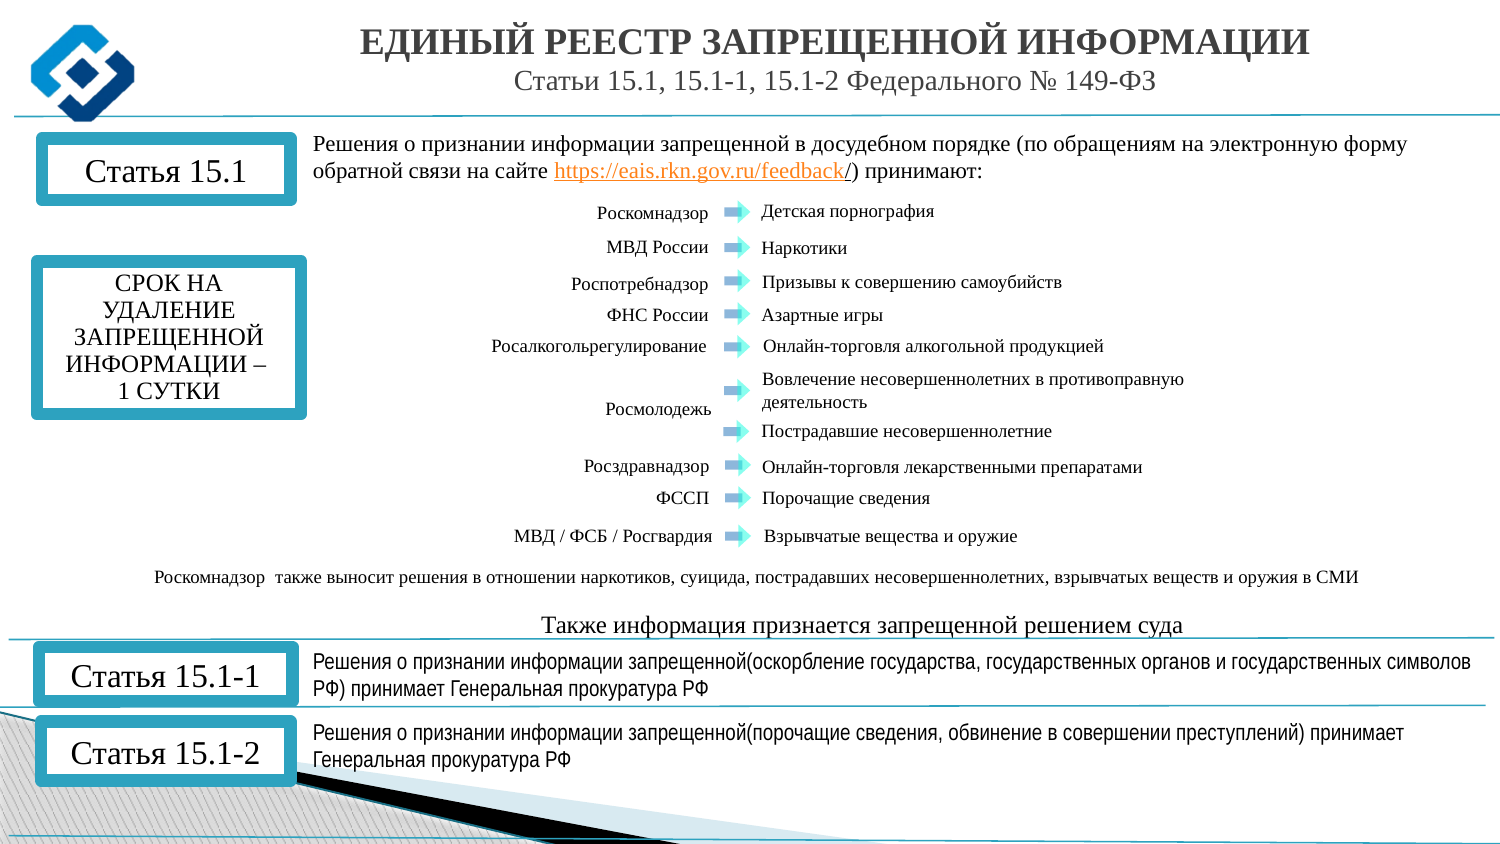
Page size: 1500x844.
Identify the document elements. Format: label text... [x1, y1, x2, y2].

text_box Взрывчатые вещества и оружие [763, 521, 1162, 540]
text_box Роскомнадзор также выносит решения в отношении наркотиков, суицида, пострадавших несовершеннолетних, взрывчатых веществ и оружия в СМИ [53, 540, 1460, 637]
text_box Порочащие сведения [762, 482, 1184, 513]
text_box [724, 301, 751, 326]
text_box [723, 378, 751, 403]
text_box Роскомнадзор [507, 190, 709, 233]
text_box Наркотики [761, 234, 906, 261]
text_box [723, 334, 751, 359]
text_box МВД России [507, 233, 709, 261]
text_box Росздравнадзор [518, 448, 710, 485]
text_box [724, 453, 752, 477]
text_box Решения о признании информации запрещенной(оскорбление государства, государственных органов и государственных символов РФ) принимает Генеральная прокуратура РФ [312, 646, 1500, 702]
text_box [724, 524, 752, 548]
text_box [724, 268, 751, 293]
picture [1, 0, 162, 157]
text_box Азартные игры [761, 299, 993, 328]
text_box Онлайн-торговля алкогольной продукцией [763, 332, 1161, 359]
text_box ФНС России [517, 299, 709, 328]
text_box Статья 15.1-1 [34, 651, 297, 705]
text_box ЕДИНЫЙ РЕЕСТР ЗАПРЕЩЕННОЙ ИНФОРМАЦИИ Статьи 15.1, 15.1-1, 15.1-2 Федерального № 149-ФЗ [278, 16, 1392, 97]
text_box Онлайн-торговля лекарственными препаратами [762, 451, 1258, 480]
text_box МВД / ФСБ / Росгвардия [442, 518, 713, 540]
text_box ФССП [598, 485, 710, 513]
text_box Росмолодежь [500, 395, 712, 424]
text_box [723, 419, 750, 444]
text_box СРОК НА УДАЛЕНИЕ ЗАПРЕЩЕННОЙ ИНФОРМАЦИИ – 1 СУТКИ [32, 257, 306, 418]
text_box Статья 15.1-2 [37, 720, 295, 785]
text_box Призывы к совершению самоубийств [762, 265, 1137, 297]
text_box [8, 835, 1500, 844]
text_box Решения о признании информации запрещенной в досудебном порядке (по обращениям на электронную форму обратной связи на сайте https://eais.rkn.gov.ru/feedback/) принимают: [312, 129, 1483, 184]
text_box Вовлечение несовершеннолетних в противоправную деятельность [762, 364, 1217, 415]
text_box Роспотребнадзор [459, 271, 709, 297]
text_box Статья 15.1 [38, 134, 295, 205]
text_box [724, 235, 751, 260]
text_box Решения о признании информации запрещенной(порочащие сведения, обвинение в совершении преступлений) принимает Генеральная прокуратура РФ [312, 717, 1500, 773]
text_box Росалкогольрегулирование [441, 328, 712, 365]
text_box Пострадавшие несовершеннолетние [761, 405, 1216, 456]
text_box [724, 486, 752, 510]
text_box Детская порнография [761, 189, 1495, 232]
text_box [724, 200, 751, 224]
